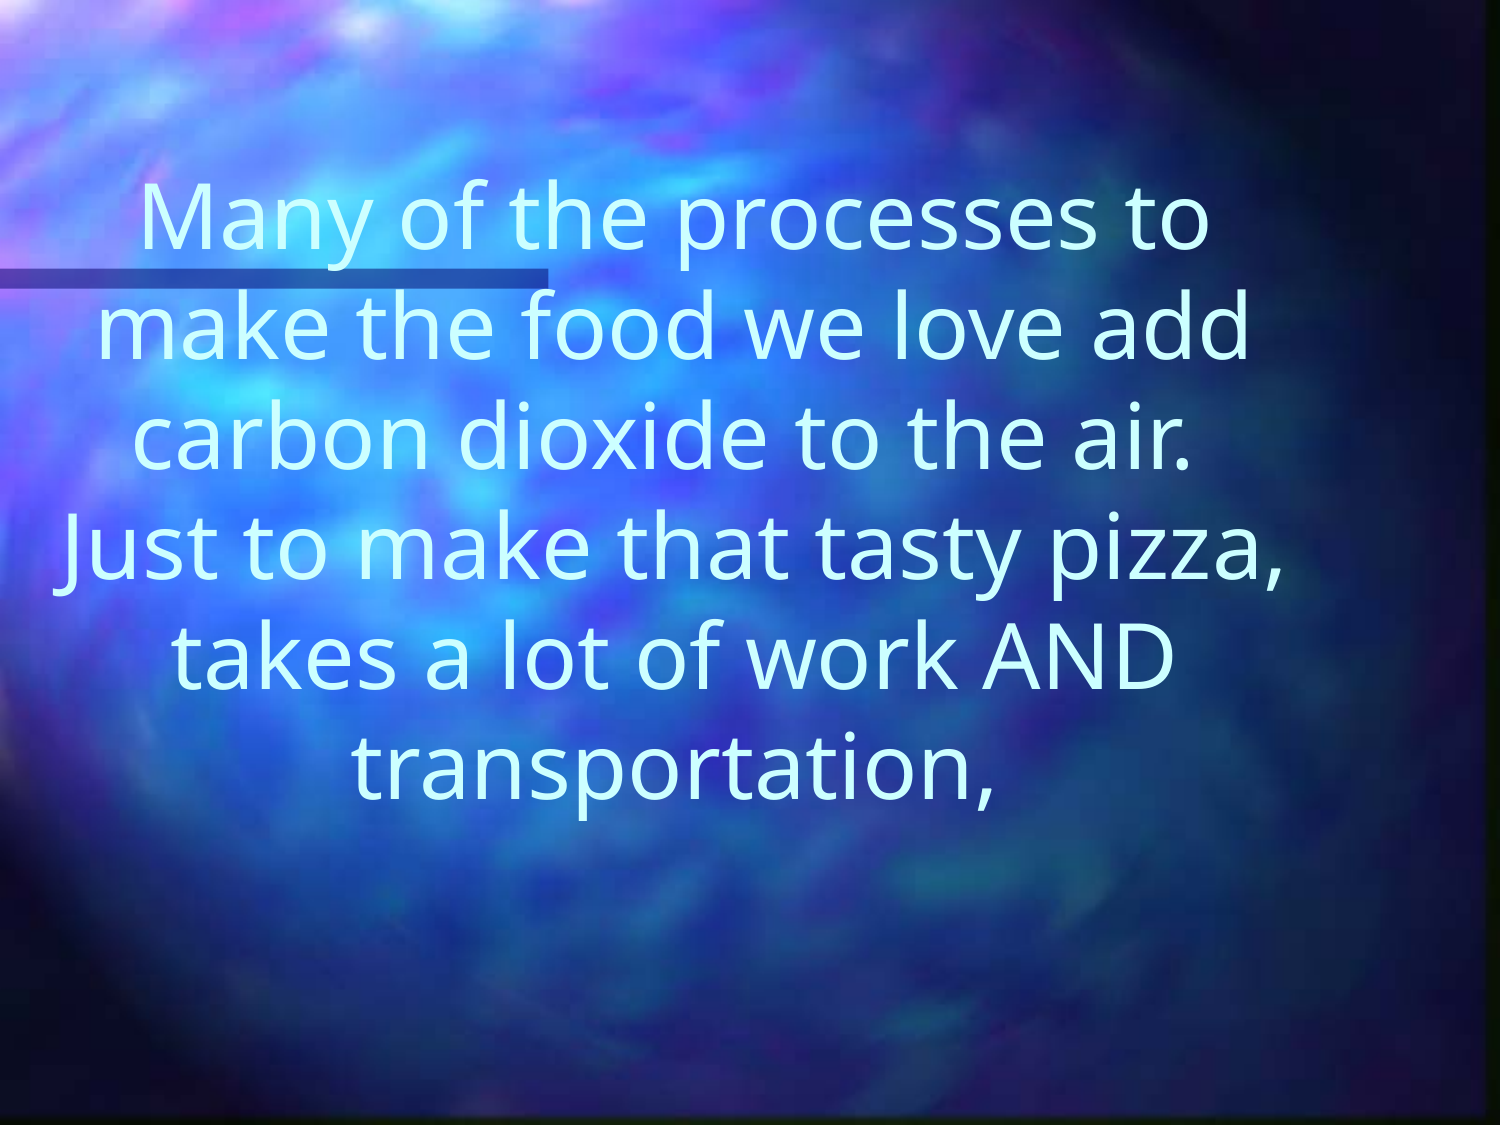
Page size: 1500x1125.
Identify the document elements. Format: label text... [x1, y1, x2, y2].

title Many of the processes to make the food we love add carbon dioxide to the air. Just to make that tasty pizza, takes a lot of work AND transportation, [37, 74, 1313, 826]
picture [0, 0, 1500, 1125]
